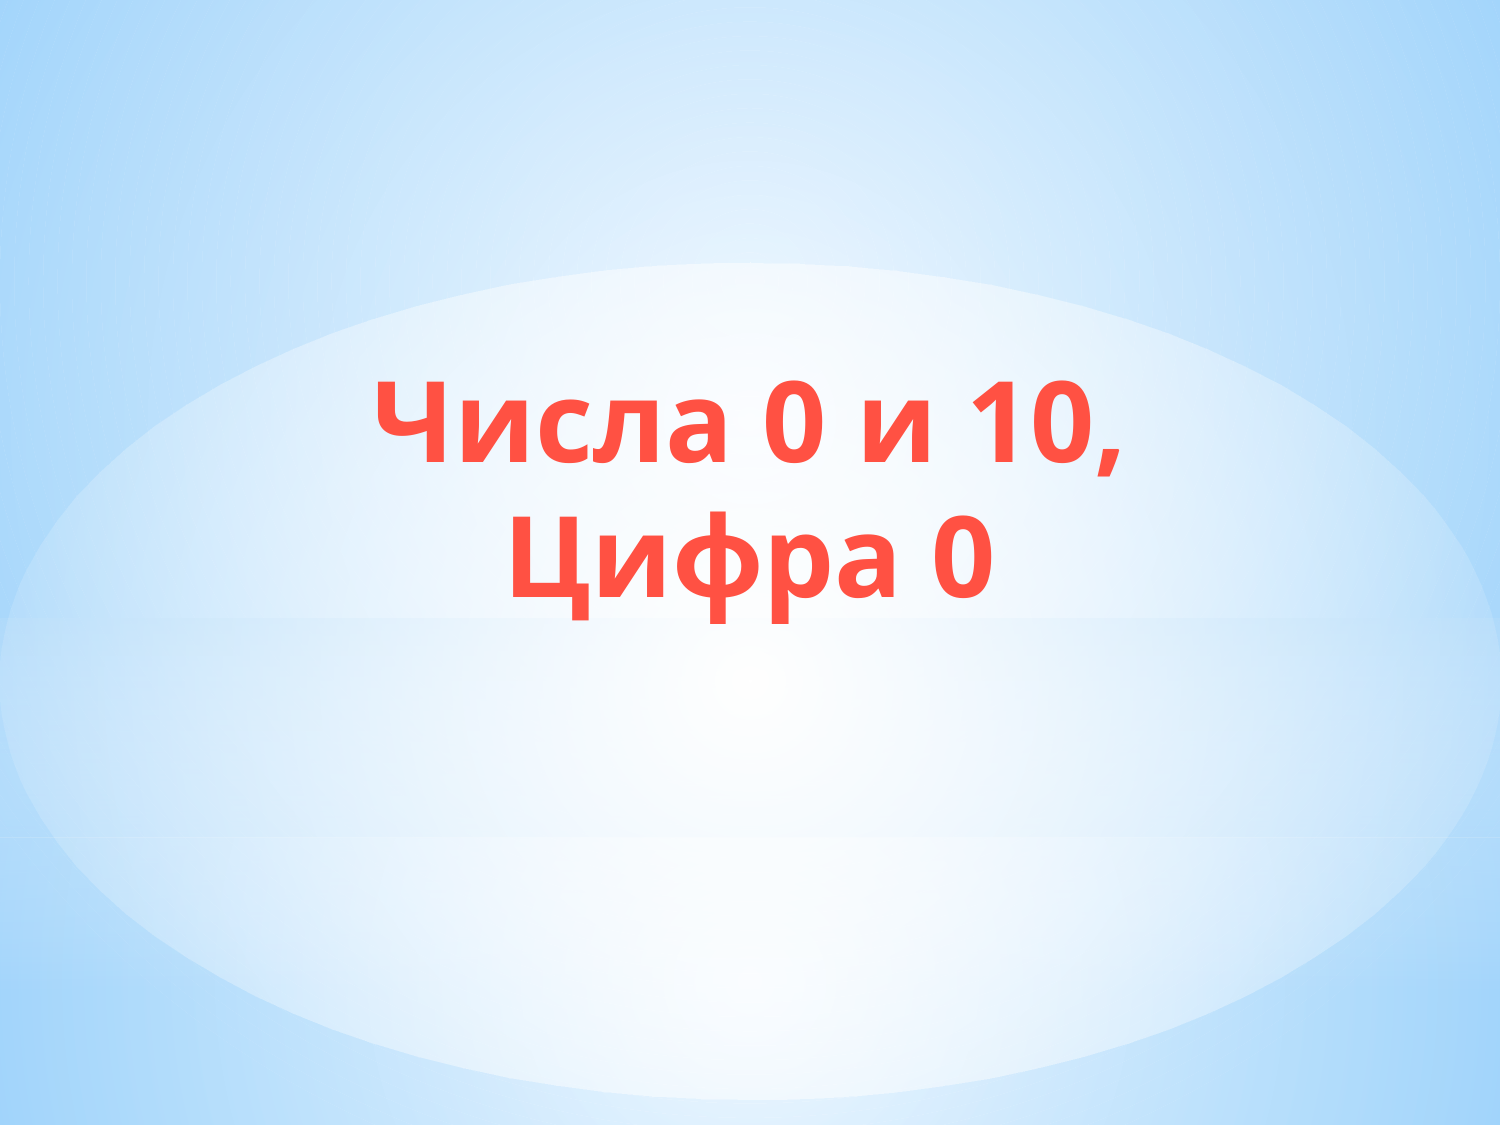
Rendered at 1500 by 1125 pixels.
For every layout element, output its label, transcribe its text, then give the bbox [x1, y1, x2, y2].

text_box Числа 0 и 10, Цифра 0 [357, 342, 1143, 628]
